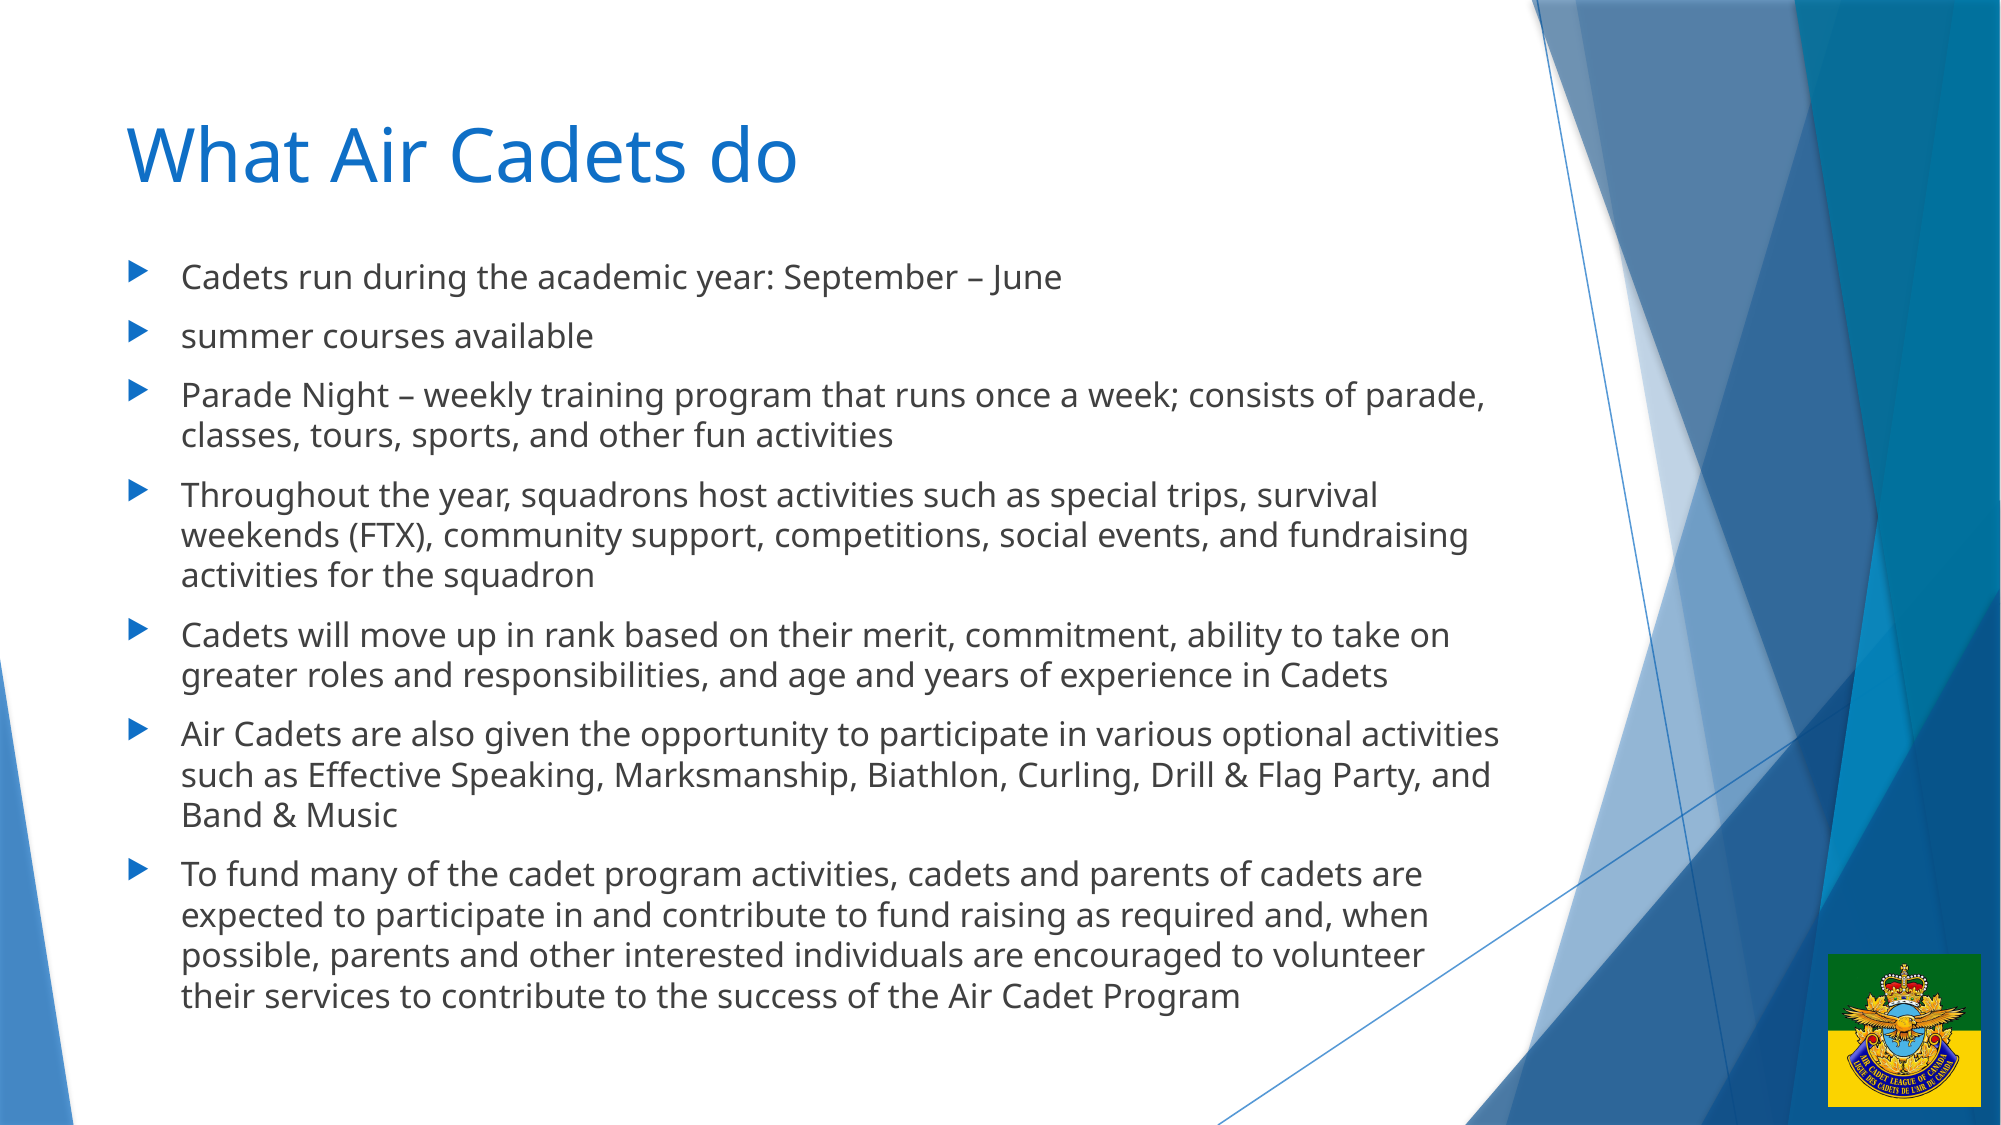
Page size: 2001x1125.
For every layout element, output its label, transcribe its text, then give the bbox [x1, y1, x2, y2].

title What Air Cadets do [111, 99, 1522, 247]
picture [1827, 954, 1981, 1108]
list Cadets run during the academic year: September – June summer courses available Parade Night – weekly training program that runs once a week; consists of parade, classes, tours, sports, and other fun activities Throughout the year, squadrons host activities such as special trips, survival weekends (FTX), community support, competitions, social events, and fundraising activities for the squadron Cadets will move up in rank based on their merit, commitment, ability to take on greater roles and responsibilities, and age and years of experience in Cadets Air Cadets are also given the opportunity to participate in various optional activities such as Effective Speaking, Marksmanship, Biathlon, Curling, Drill & Flag Party, and Band & Music To fund many of the cadet program activities, cadets and parents of cadets are expected to participate in and contribute to fund raising as required and, when possible, parents and other interested individuals are encouraged to volunteer their services to contribute to the success of the Air Cadet Program [111, 247, 1522, 1025]
